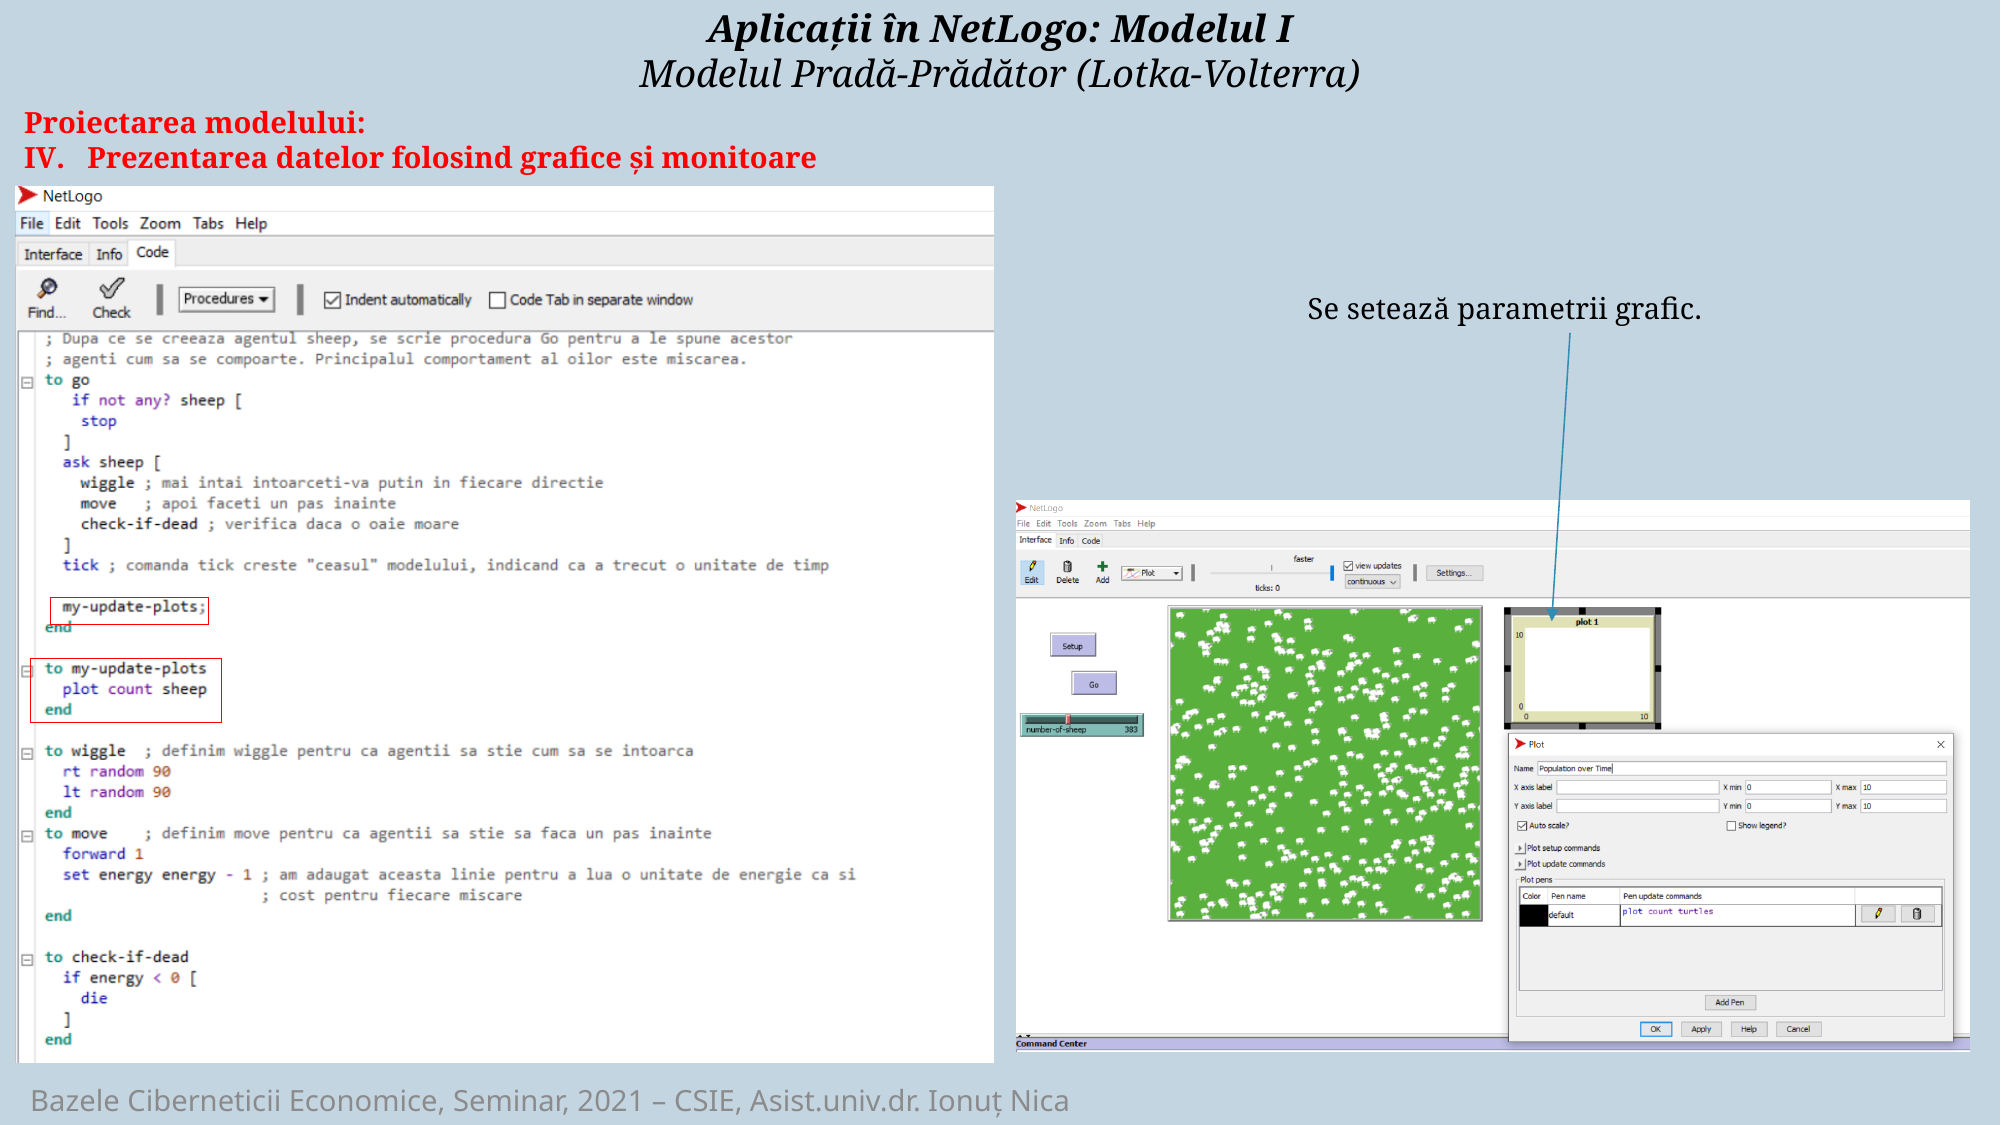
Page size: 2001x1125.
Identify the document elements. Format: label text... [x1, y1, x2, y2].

picture [14, 186, 994, 1063]
footer Bazele Ciberneticii Economice, Seminar, 2021 – CSIE, Asist.univ.dr. Ionuț Nica [15, 1073, 1753, 1125]
text_box Proiectarea modelului: IV. Prezentarea datelor folosind grafice și monitoare [9, 62, 1258, 322]
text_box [1551, 333, 1571, 622]
picture [1015, 500, 1971, 1052]
text_box Se setează parametrii grafic. [1293, 283, 1848, 333]
text_box Aplicații în NetLogo: Modelul I Modelul Pradă-Prădător (Lotka-Volterra) [624, 0, 1375, 103]
